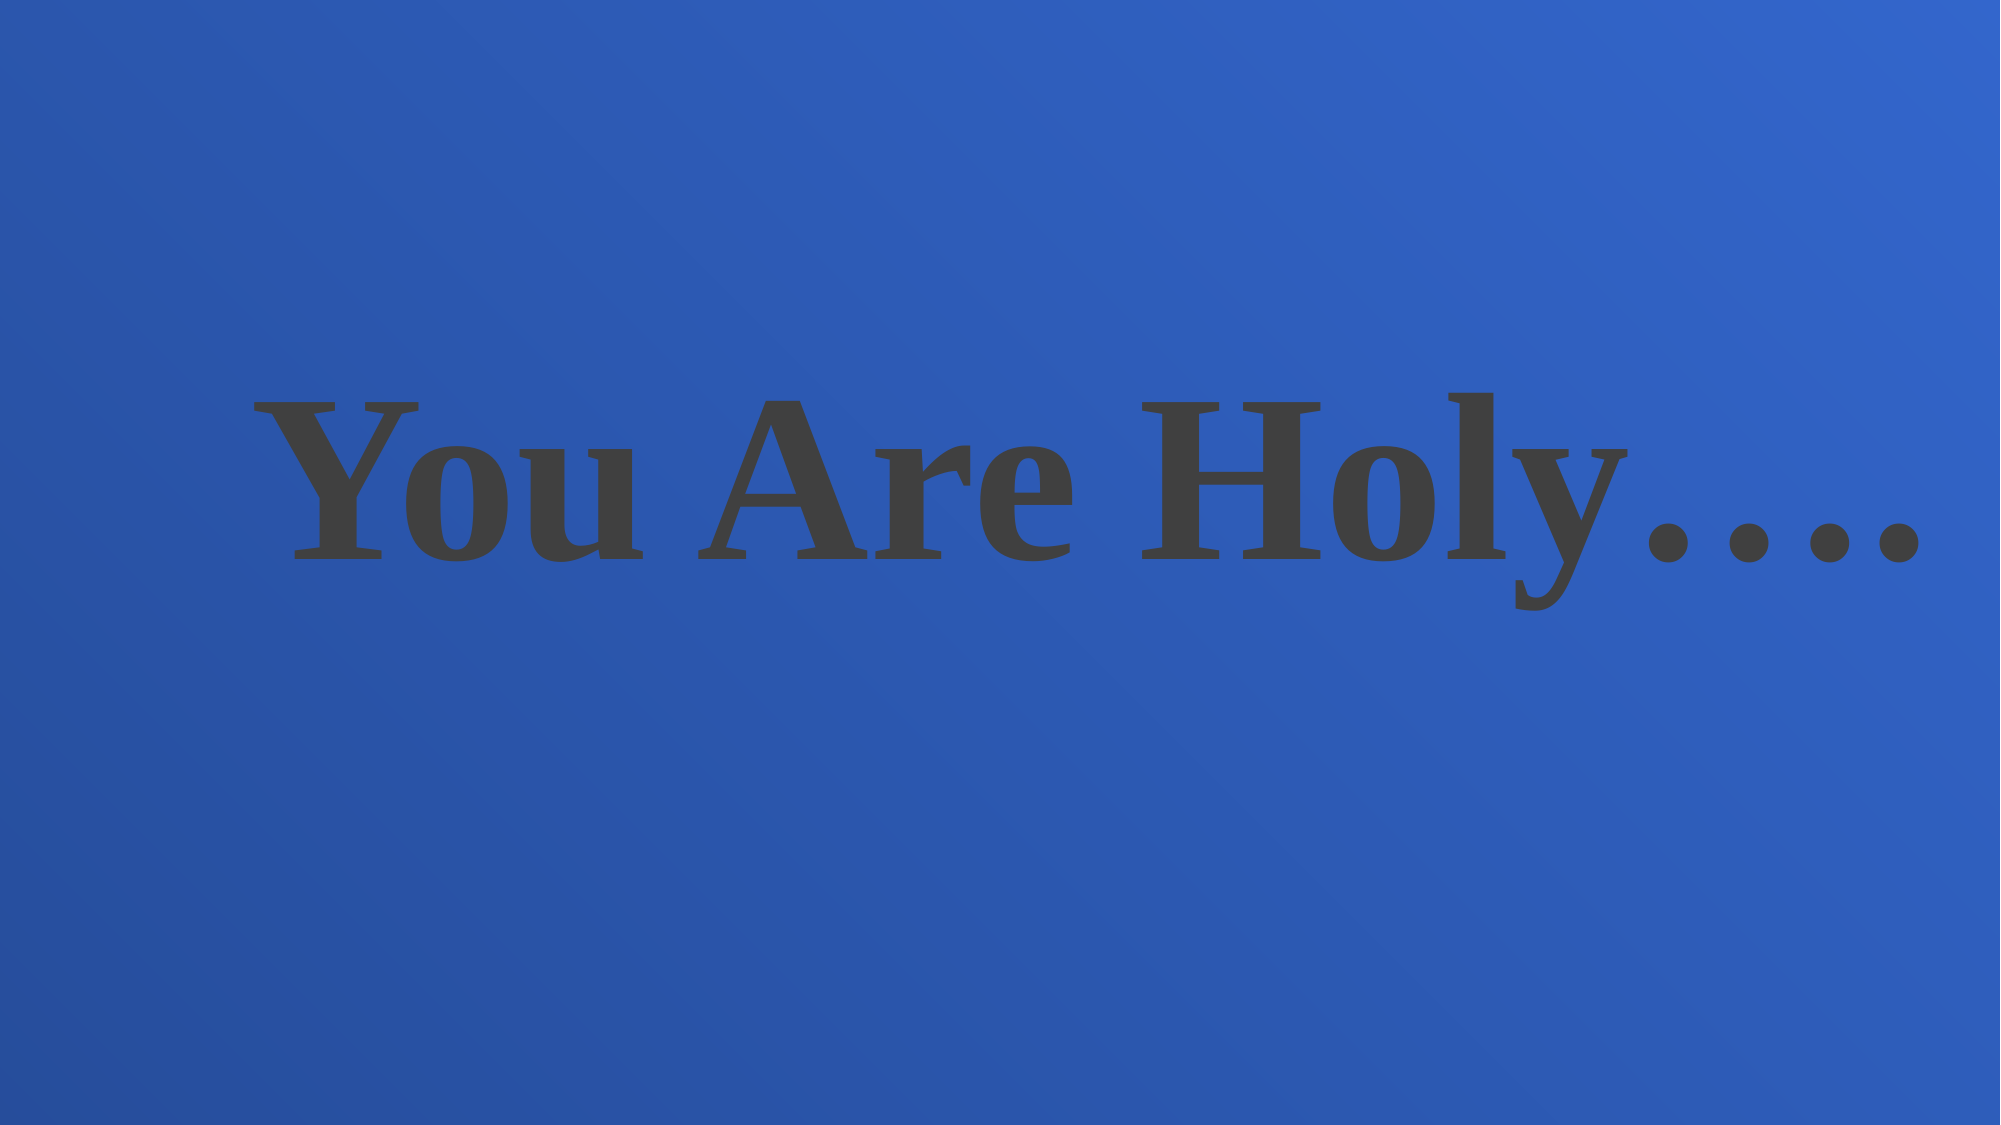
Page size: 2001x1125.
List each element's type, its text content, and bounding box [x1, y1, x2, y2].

text_box You Are Holy…. [0, 449, 2000, 615]
